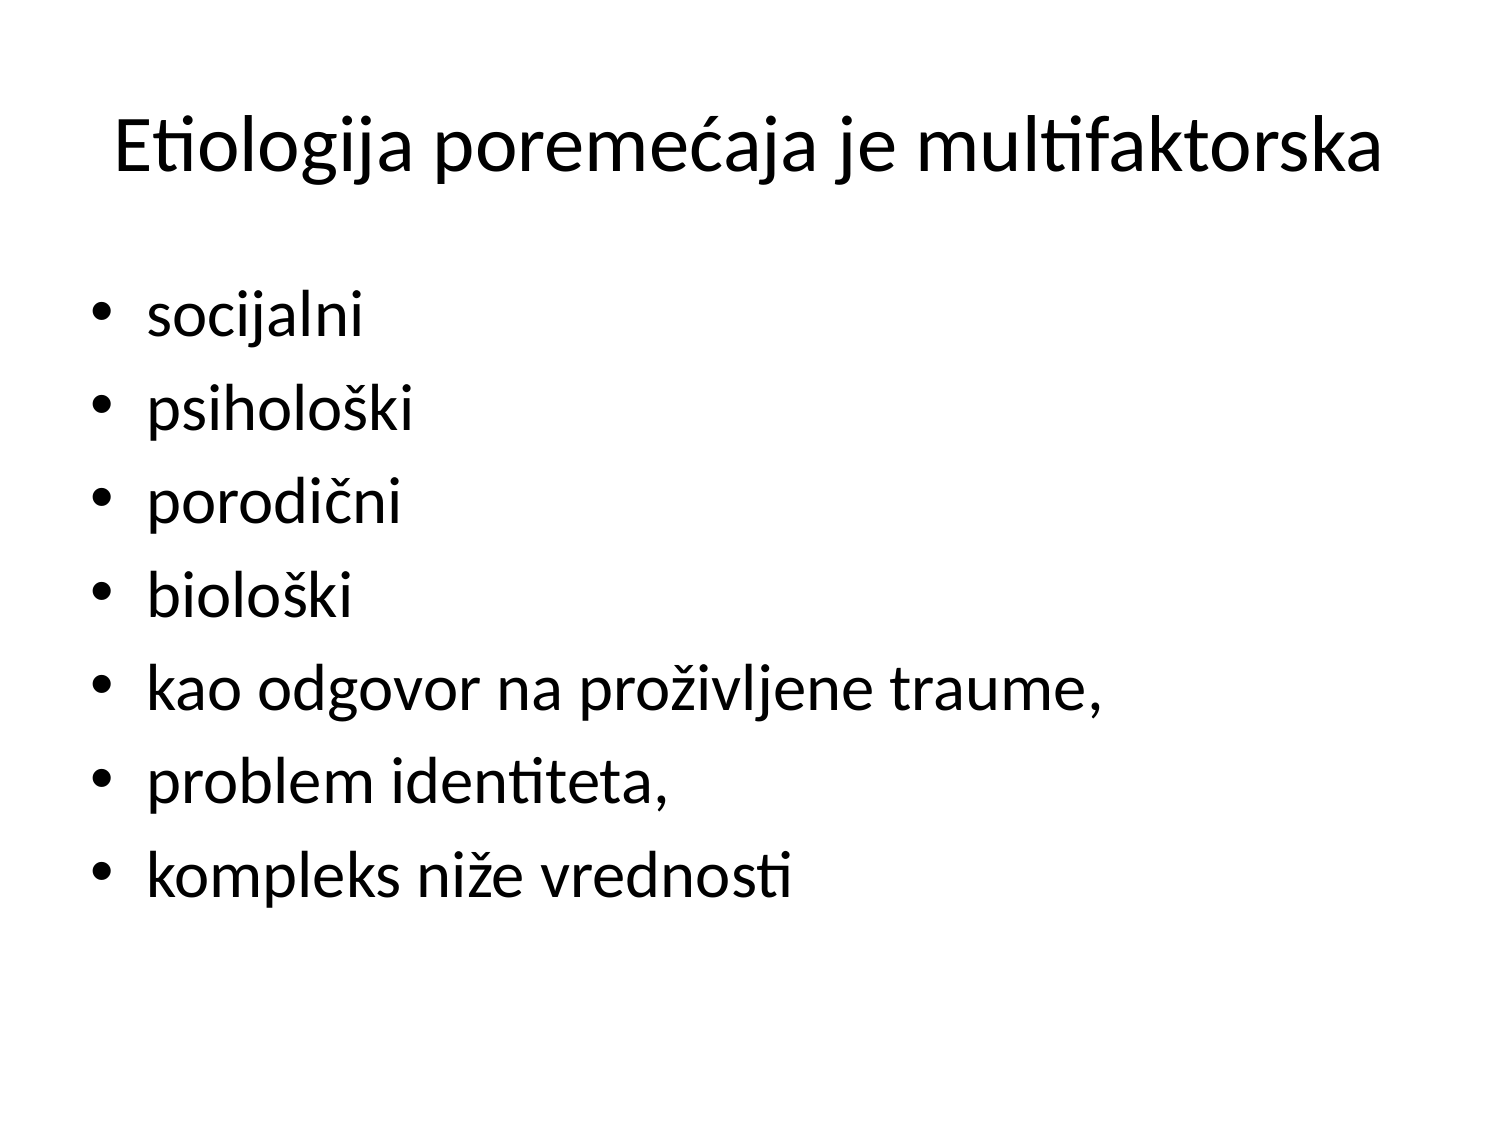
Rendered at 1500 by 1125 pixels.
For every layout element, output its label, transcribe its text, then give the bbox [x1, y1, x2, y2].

title Etiologija poremećaja je multifaktorska [75, 45, 1425, 233]
list socijalni psihološki porodični biološki kao odgovor na proživljene traume, problem identiteta, kompleks niže vrednosti [75, 262, 1425, 1005]
